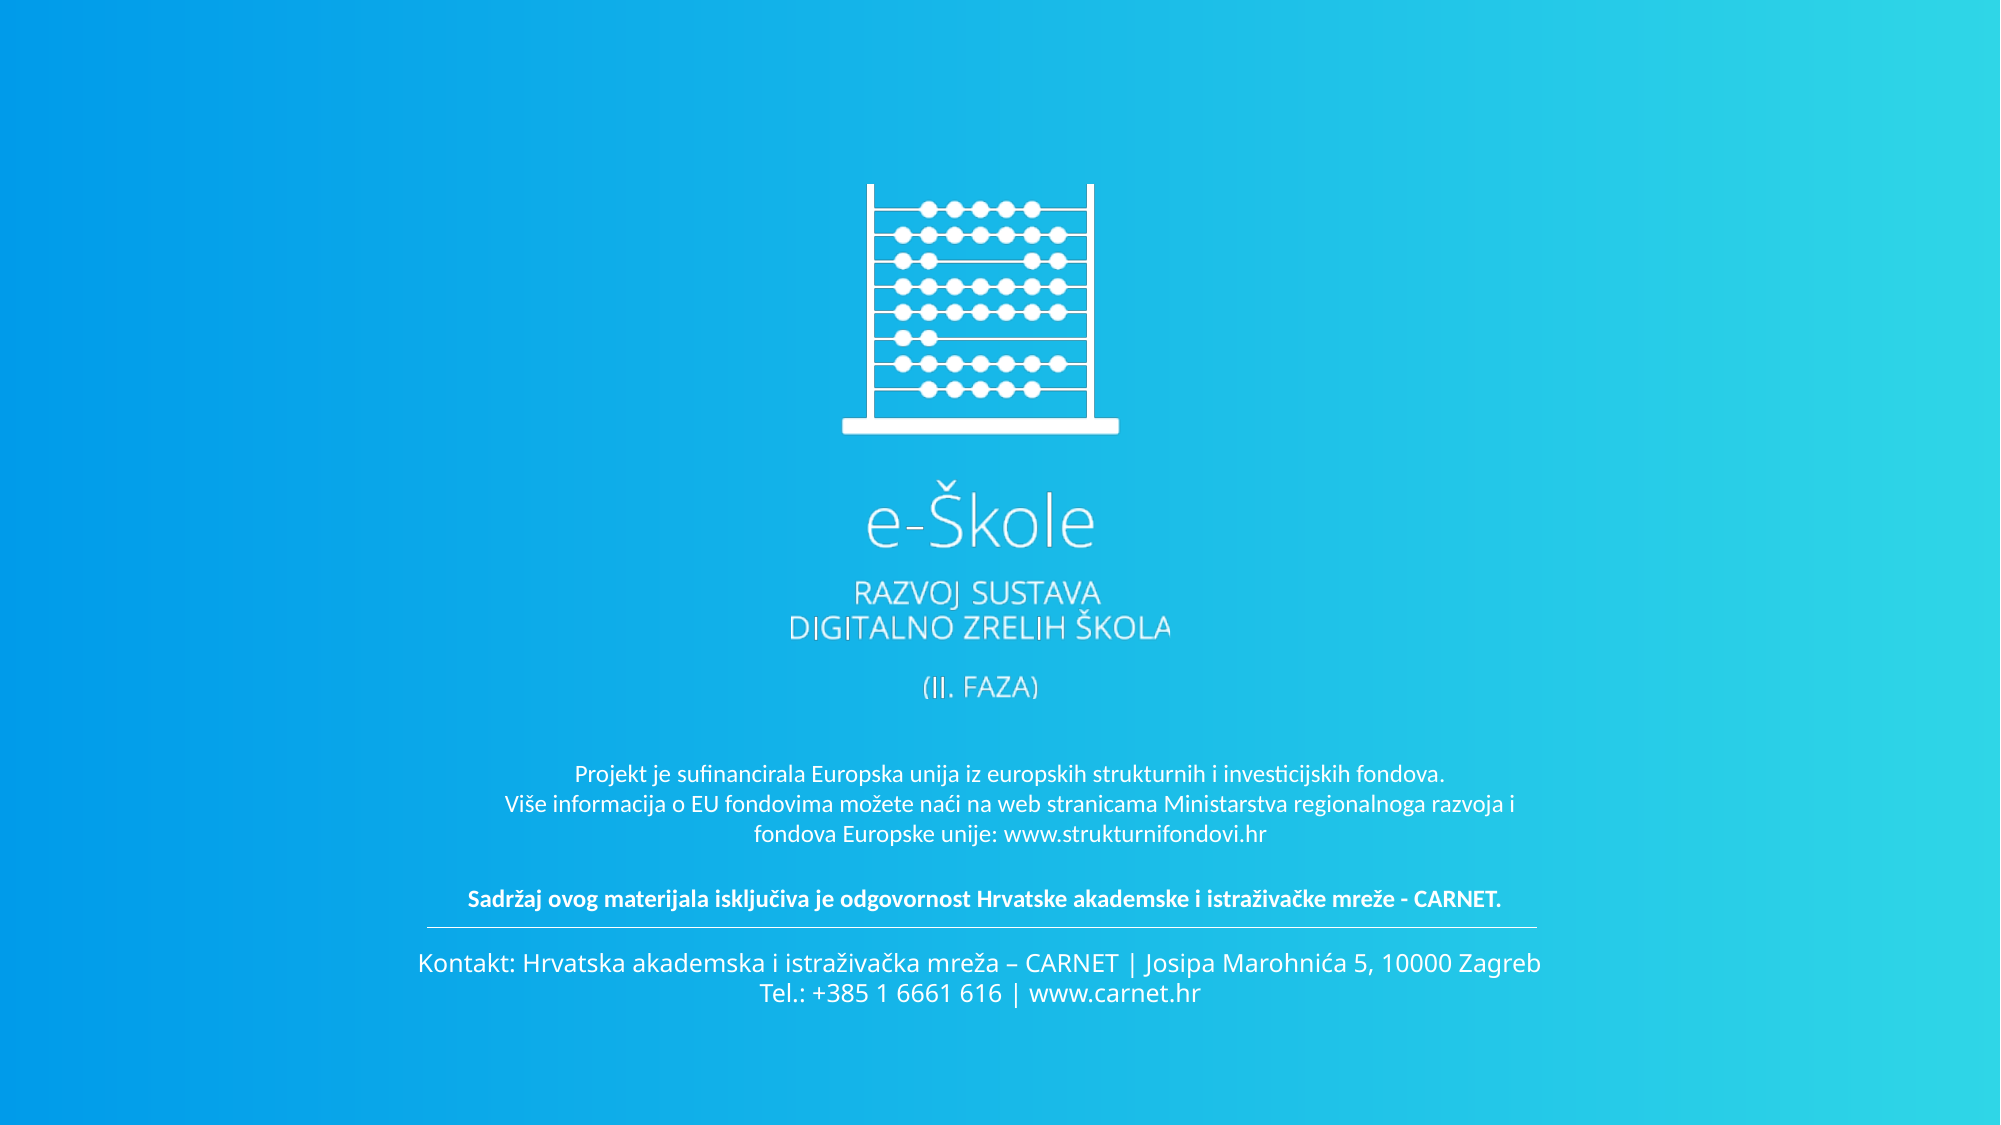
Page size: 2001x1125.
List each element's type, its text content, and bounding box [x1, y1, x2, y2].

text_box Sadržaj ovog materijala isključiva je odgovornost Hrvatske akademske i istraživačke mreže - CARNET. [435, 875, 1537, 920]
text_box Kontakt: Hrvatska akademska i istraživačka mreža – CARNET | Josipa Marohnića 5, 10000 Zagreb Tel.: +385 1 6661 616 | www.carnet.hr [401, 940, 1560, 1015]
text_box Projekt je sufinancirala Europska unija iz europskih strukturnih i investicijskih fondova. Više informacija o EU fondovima možete naći na web stranicama Ministarstva regionalnoga razvoja i fondova Europske unije: www.strukturnifondovi.hr [485, 750, 1537, 855]
picture [791, 183, 1171, 699]
